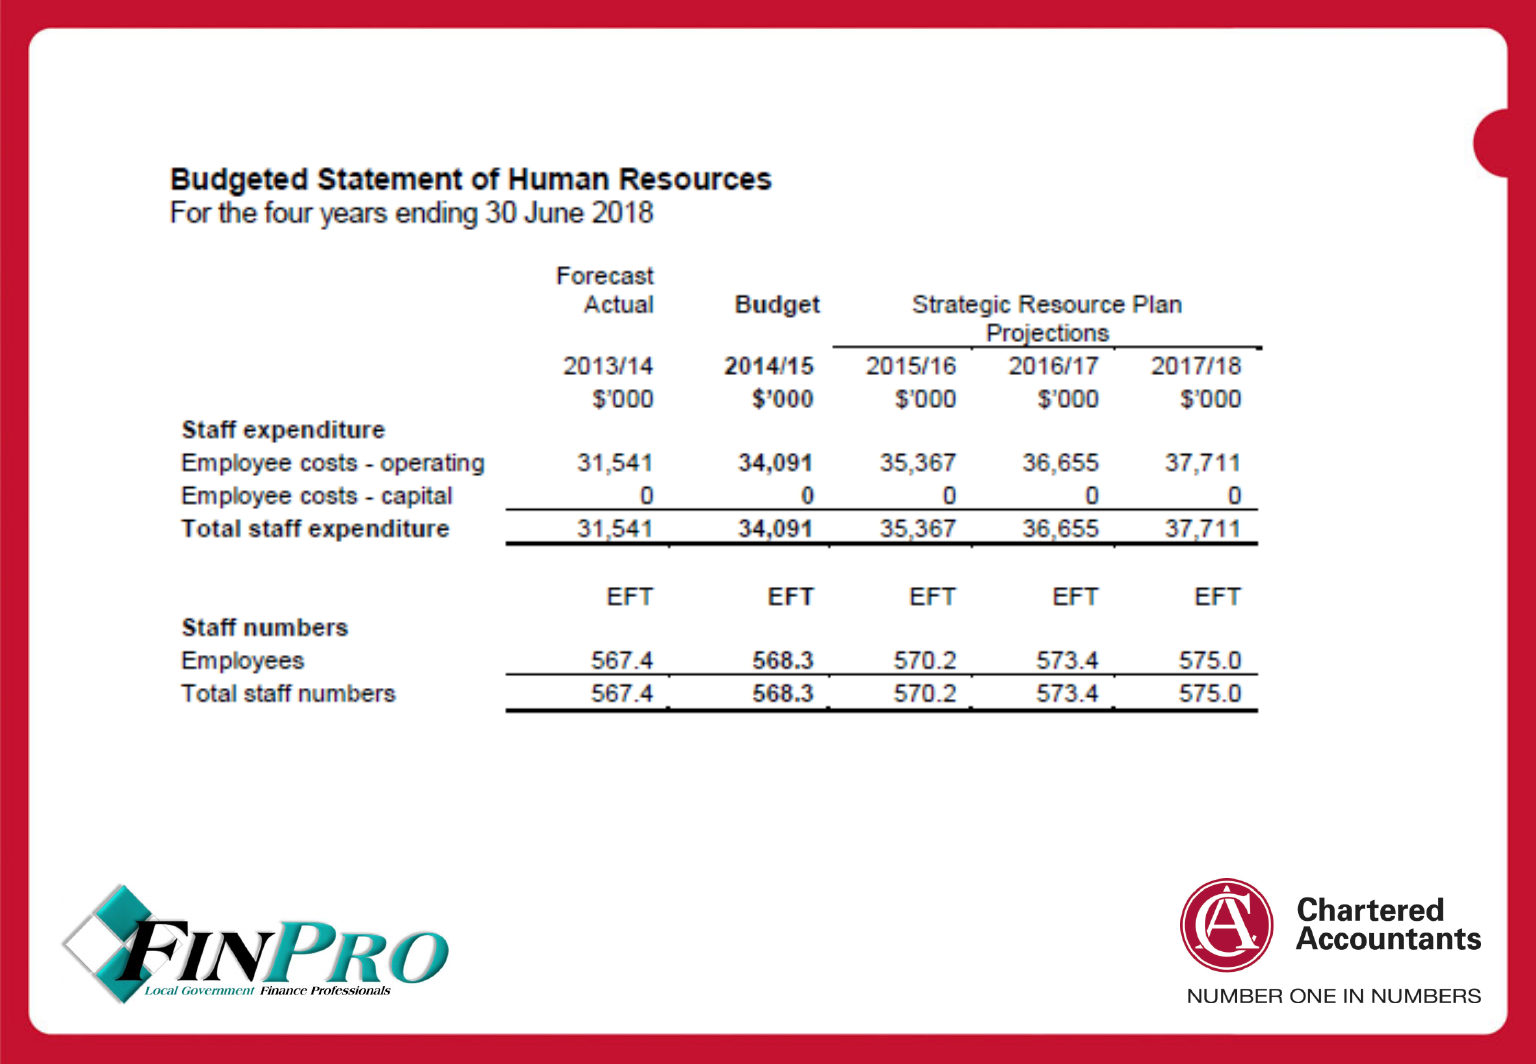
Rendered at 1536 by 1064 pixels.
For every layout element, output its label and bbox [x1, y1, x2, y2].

text_box [71, 183, 1383, 947]
picture [0, 0, 1536, 1064]
